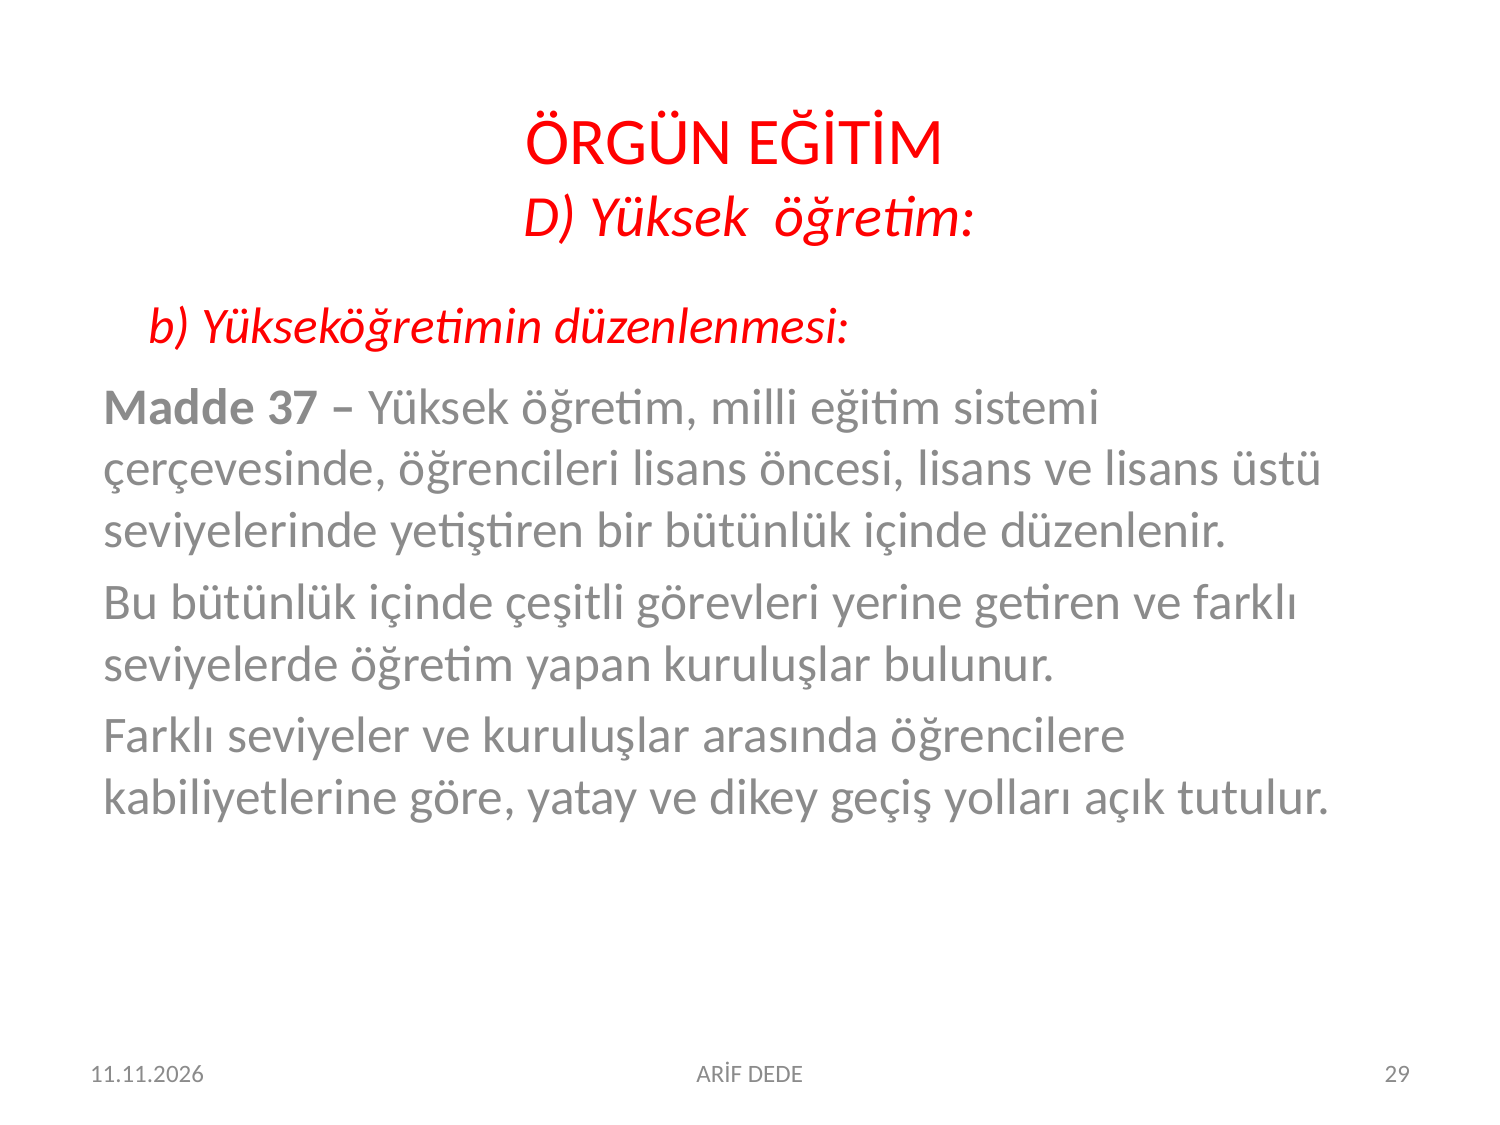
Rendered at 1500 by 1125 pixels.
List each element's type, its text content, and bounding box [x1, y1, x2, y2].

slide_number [75, 1042, 425, 1103]
footer ARİF DEDE [512, 1042, 988, 1103]
subtitle b) Yükseköğretimin düzenlenmesi: Madde 37 – Yüksek öğretim, milli eğitim sistemi çerçevesinde, öğrencileri lisans öncesi, lisans ve lisans üstü seviyelerinde yetiştiren bir bütünlük içinde düzenlenir. Bu bütünlük içinde çeşitli görevleri yerine getiren ve farklı seviyelerde öğretim yapan kuruluşlar bulunur. Farklı seviyeler ve kuruluşlar arasında öğrencilere kabiliyetlerine göre, yatay ve dikey geçiş yolları açık tutulur. [88, 243, 1400, 925]
title ÖRGÜN EĞİTİM D) Yüksek öğretim: [112, 78, 1388, 243]
slide_number 29 [1074, 1042, 1425, 1103]
